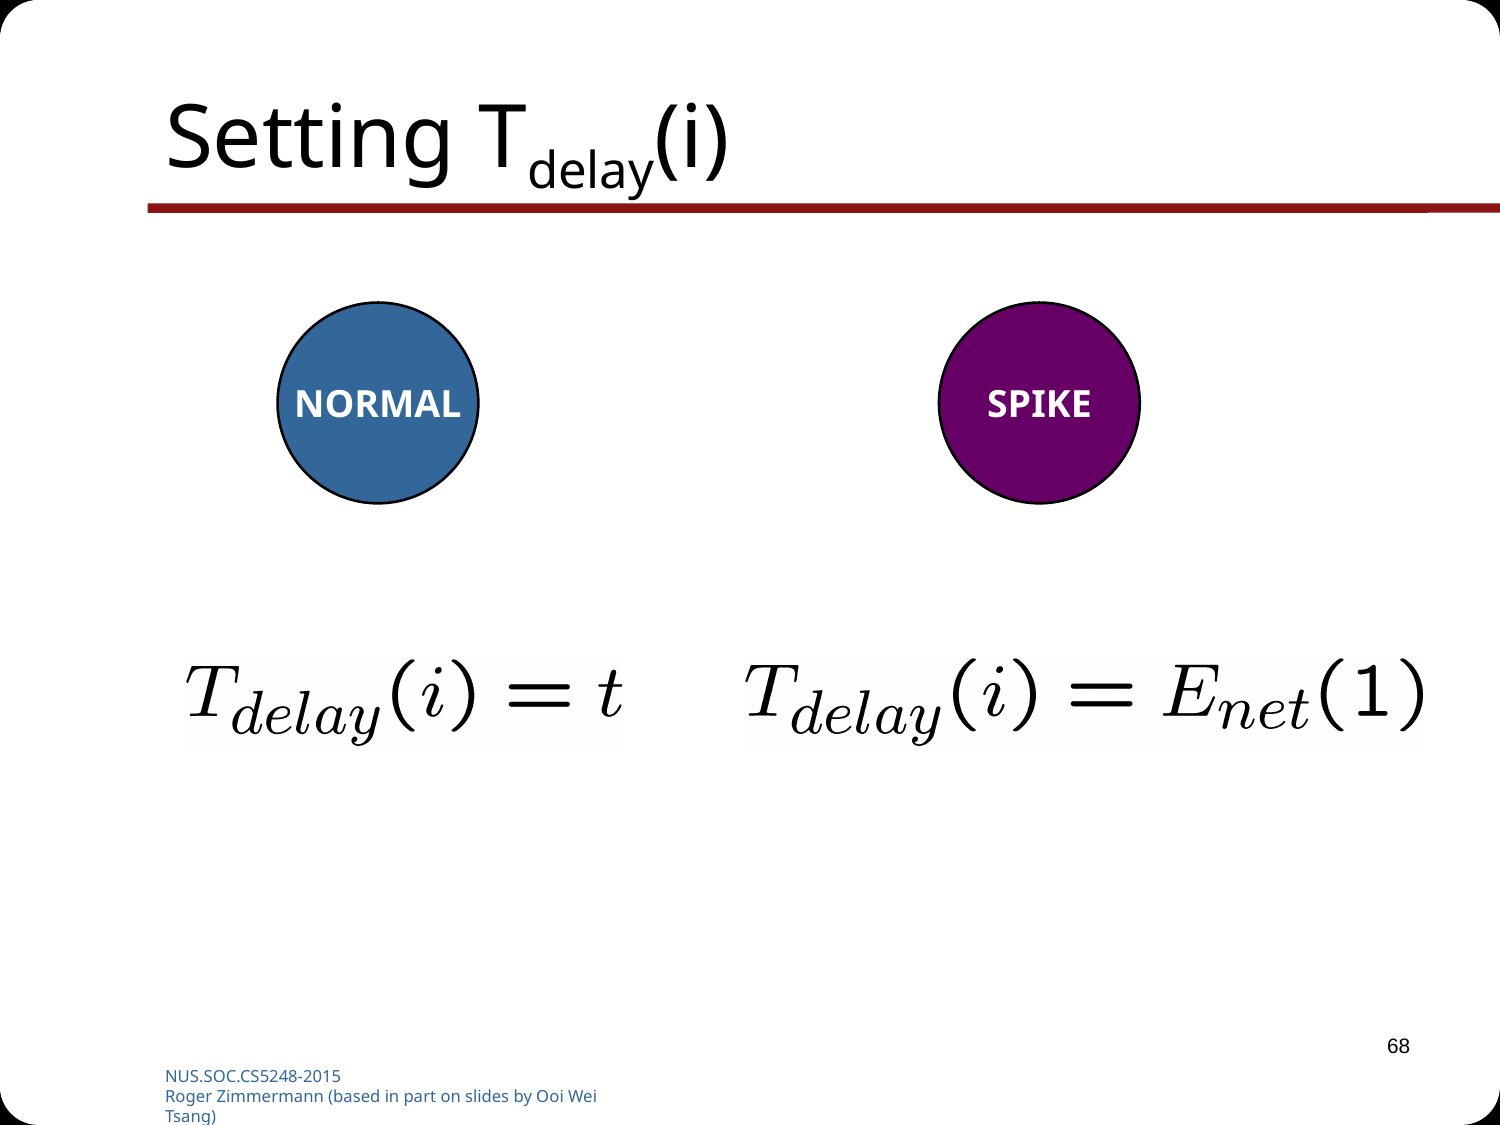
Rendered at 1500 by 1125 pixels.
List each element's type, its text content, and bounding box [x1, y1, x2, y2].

text_box SPIKE [938, 302, 1140, 504]
slide_number 68 [1112, 1024, 1426, 1101]
text_box NORMAL [277, 302, 479, 504]
picture [742, 654, 1426, 749]
picture [182, 656, 623, 749]
title Setting Tdelay(i) [149, 45, 1426, 234]
footer [549, 1024, 1038, 1101]
slide_number NUS.SOC.CS5248-2015 Roger Zimmermann (based in part on slides by Ooi Wei Tsang) [149, 1058, 549, 1101]
